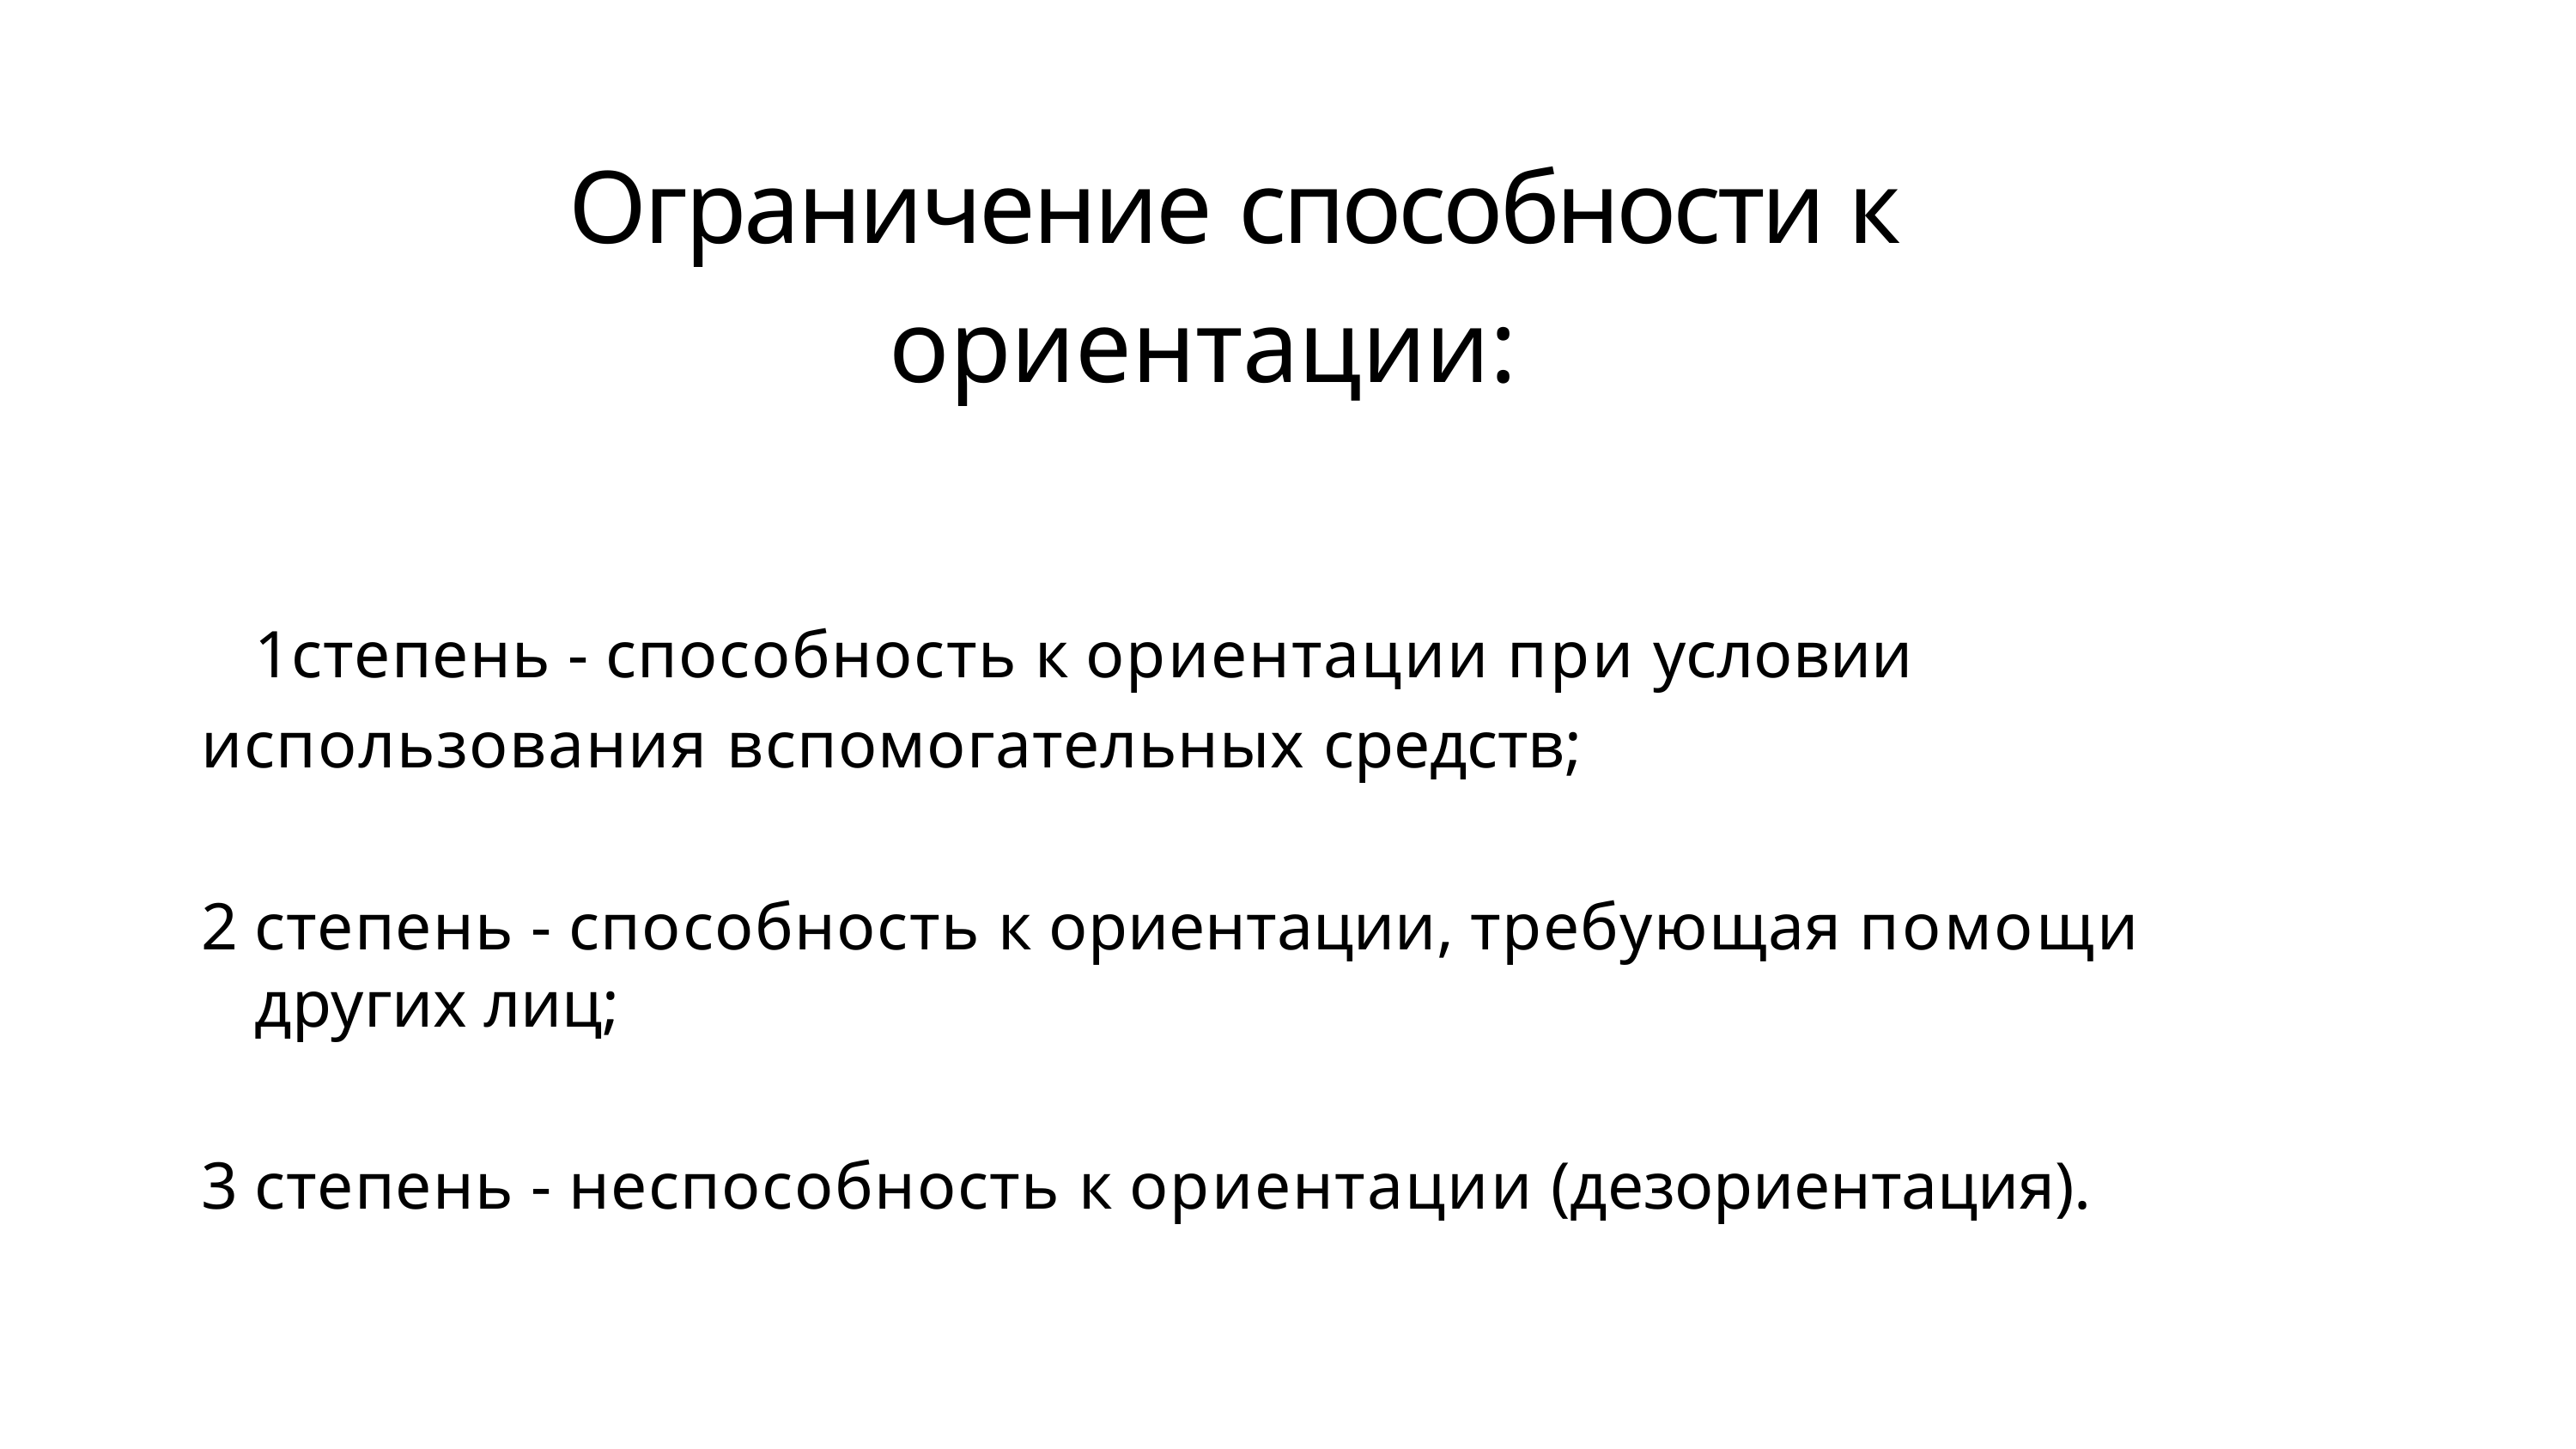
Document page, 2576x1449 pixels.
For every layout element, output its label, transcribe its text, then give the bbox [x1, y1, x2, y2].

text_box степень - способность к ориентации при условии использования вспомогательных средств; степень - способность к ориентации, требующая помощи других лиц; степень - неспособность к ориентации (дезориентация). [199, 599, 2377, 1222]
title Ограничение способности к ориентации: [568, 122, 2008, 403]
